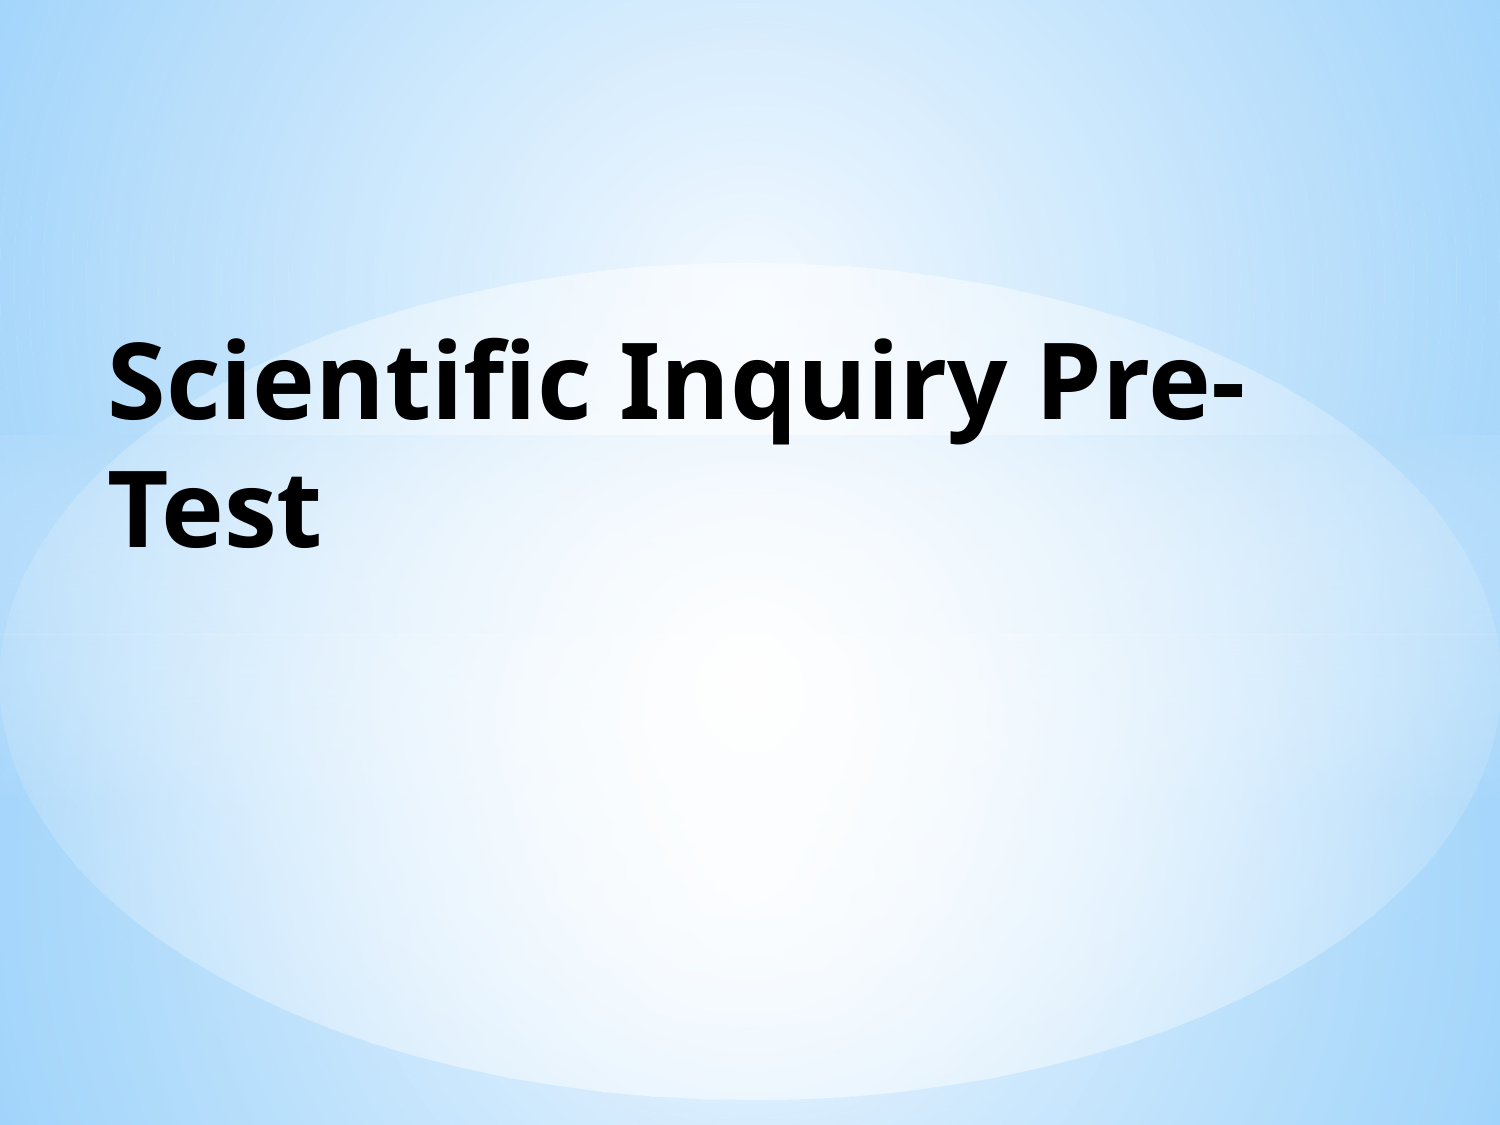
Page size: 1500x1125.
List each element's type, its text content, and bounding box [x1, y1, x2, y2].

title Scientific Inquiry Pre-Test [62, 305, 1450, 600]
